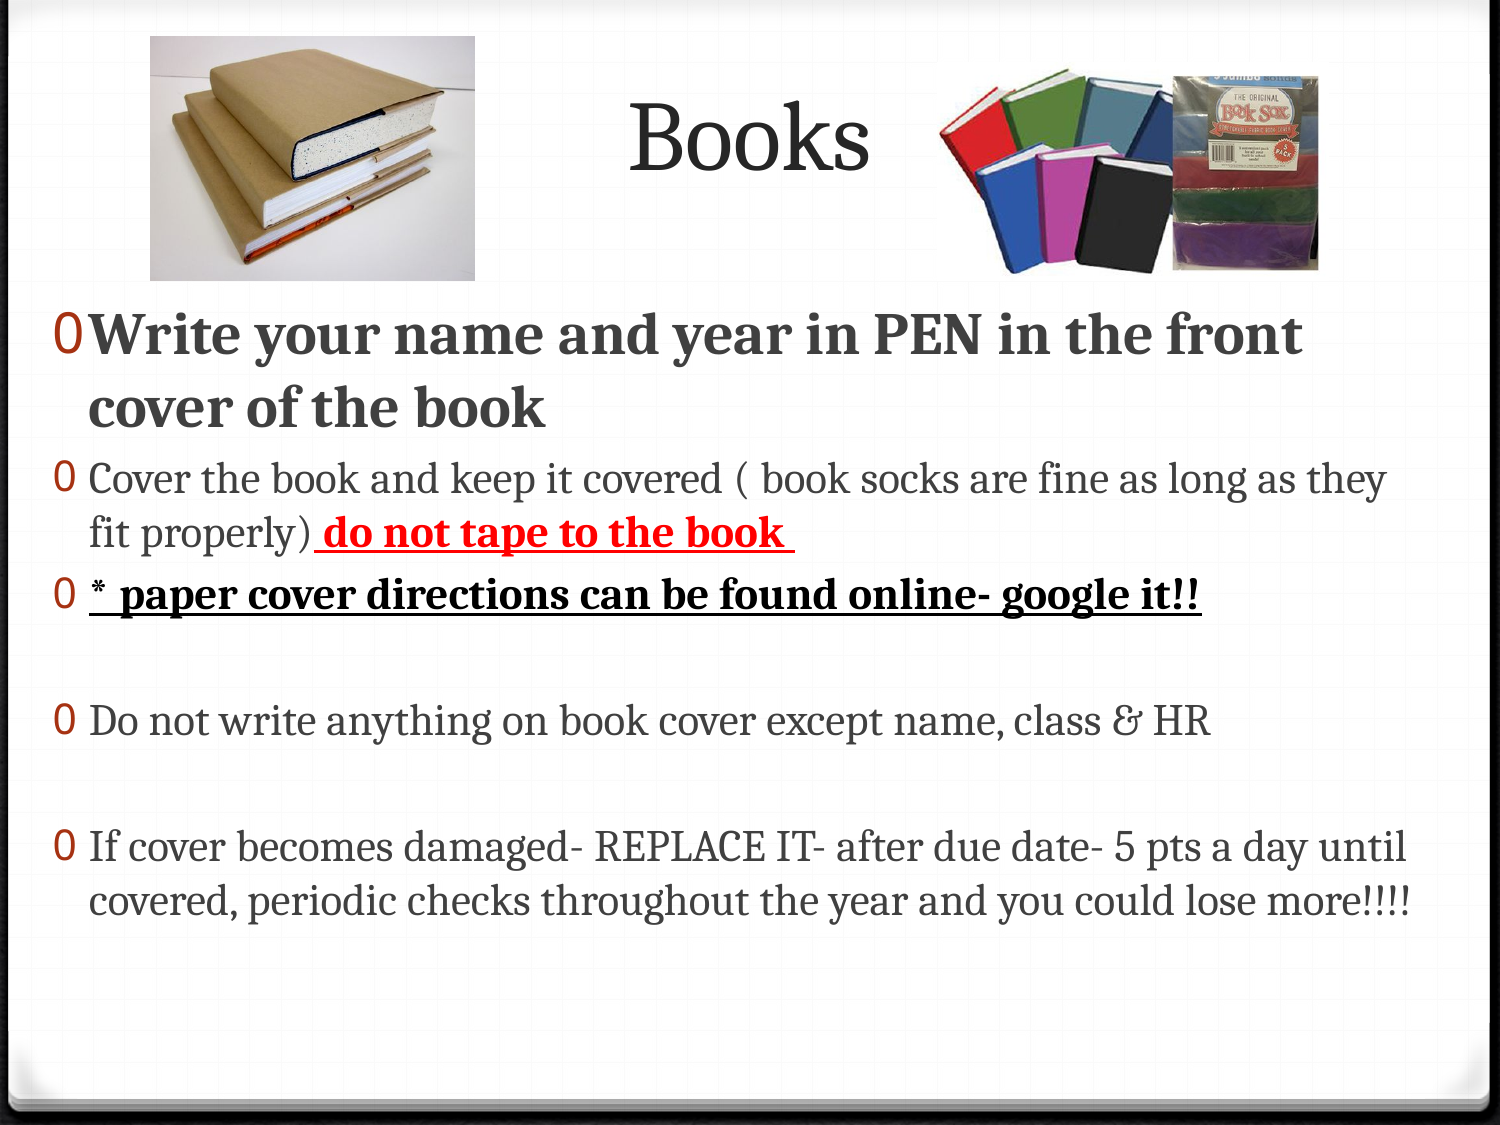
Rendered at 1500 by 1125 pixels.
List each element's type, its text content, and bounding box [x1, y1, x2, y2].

title Books [90, 12, 1410, 250]
list Write your name and year in PEN in the front cover of the book Cover the book and keep it covered ( book socks are fine as long as they fit properly) do not tape to the book * paper cover directions can be found online- google it!! Do not write anything on book cover except name, class & HR If cover becomes damaged- REPLACE IT- after due date- 5 pts a day until covered, periodic checks throughout the year and you could lose more!!!! [37, 287, 1438, 988]
picture [0, 0, 1500, 1125]
